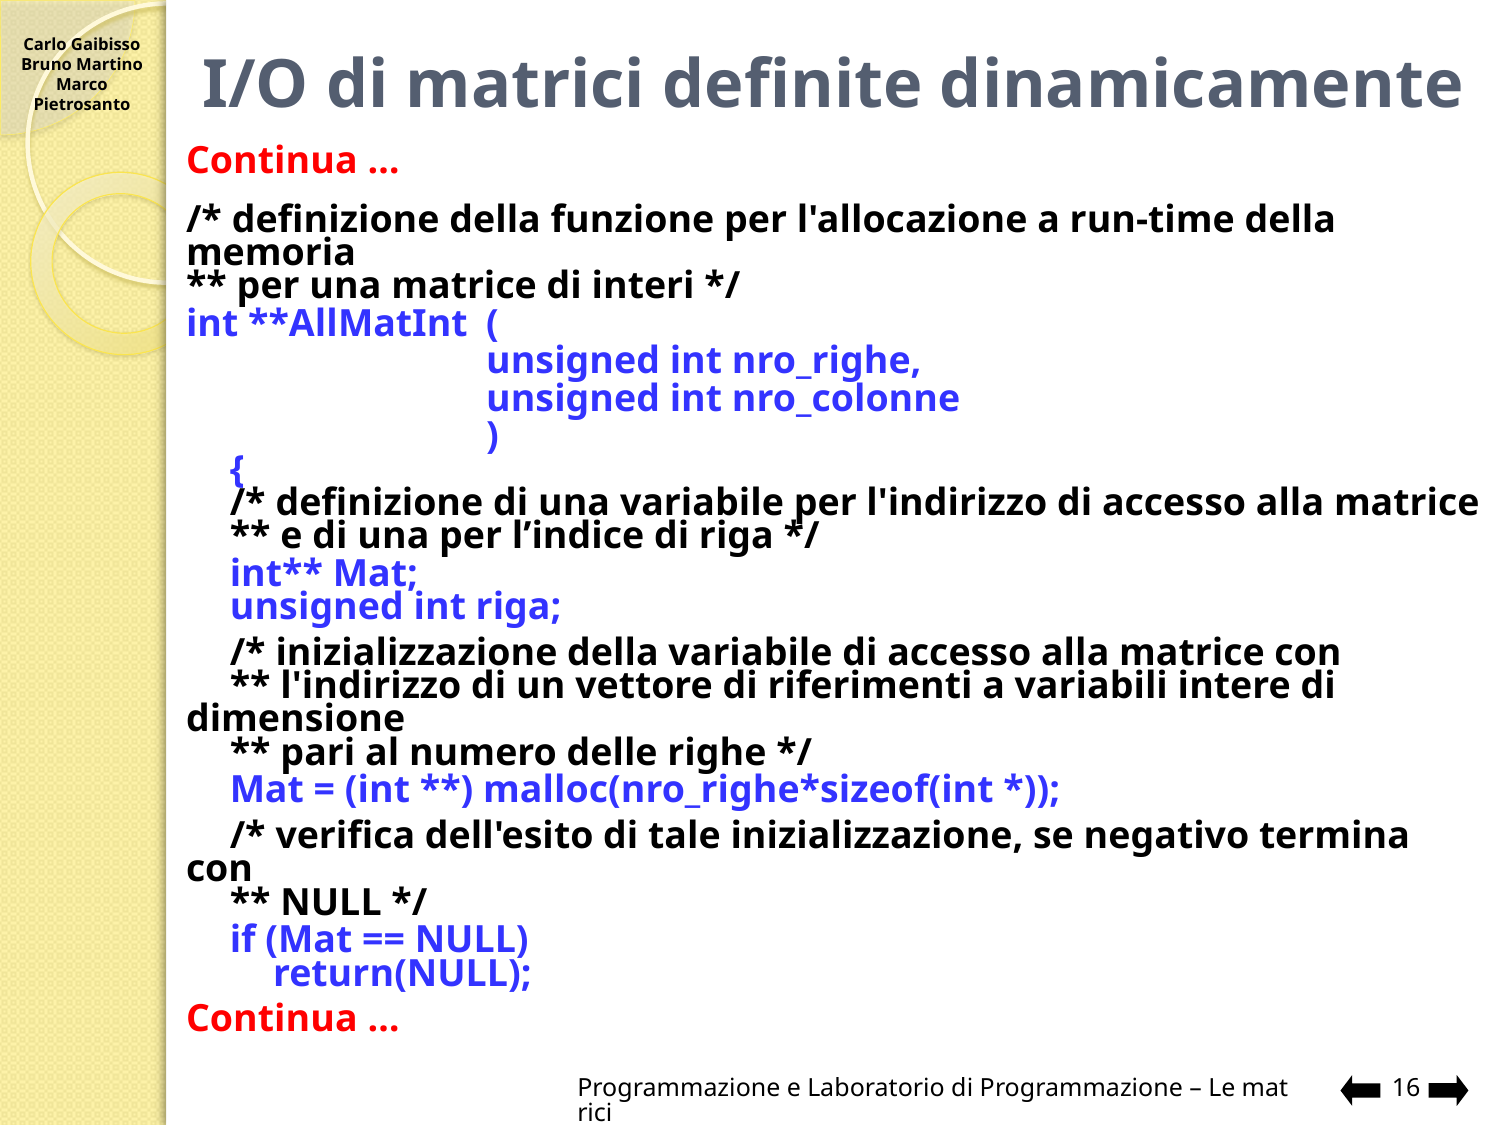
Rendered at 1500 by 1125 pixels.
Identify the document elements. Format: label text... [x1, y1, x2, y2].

footer Programmazione e Laboratorio di Programmazione – Le matrici [562, 1047, 1310, 1113]
text_box Continua … /* definizione della funzione per l'allocazione a run-time della memoria ** per una matrice di interi */ int **AllMatInt ( unsigned int nro_righe, unsigned int nro_colonne ) { /* definizione di una variabile per l'indirizzo di accesso alla matrice ** e di una per l’indice di riga */ int** Mat; unsigned int riga; /* inizializzazione della variabile di accesso alla matrice con ** l'indirizzo di un vettore di riferimenti a variabili intere di dimensione ** pari al numero delle righe */ Mat = (int **) malloc(nro_righe*sizeof(int *)); /* verifica dell'esito di tale inizializzazione, se negativo termina con ** NULL */ if (Mat == NULL) return(NULL); Continua … [171, 140, 1500, 1047]
title I/O di matrici definite dinamicamente [187, 33, 1489, 129]
slide_number 16 [1324, 1047, 1488, 1113]
